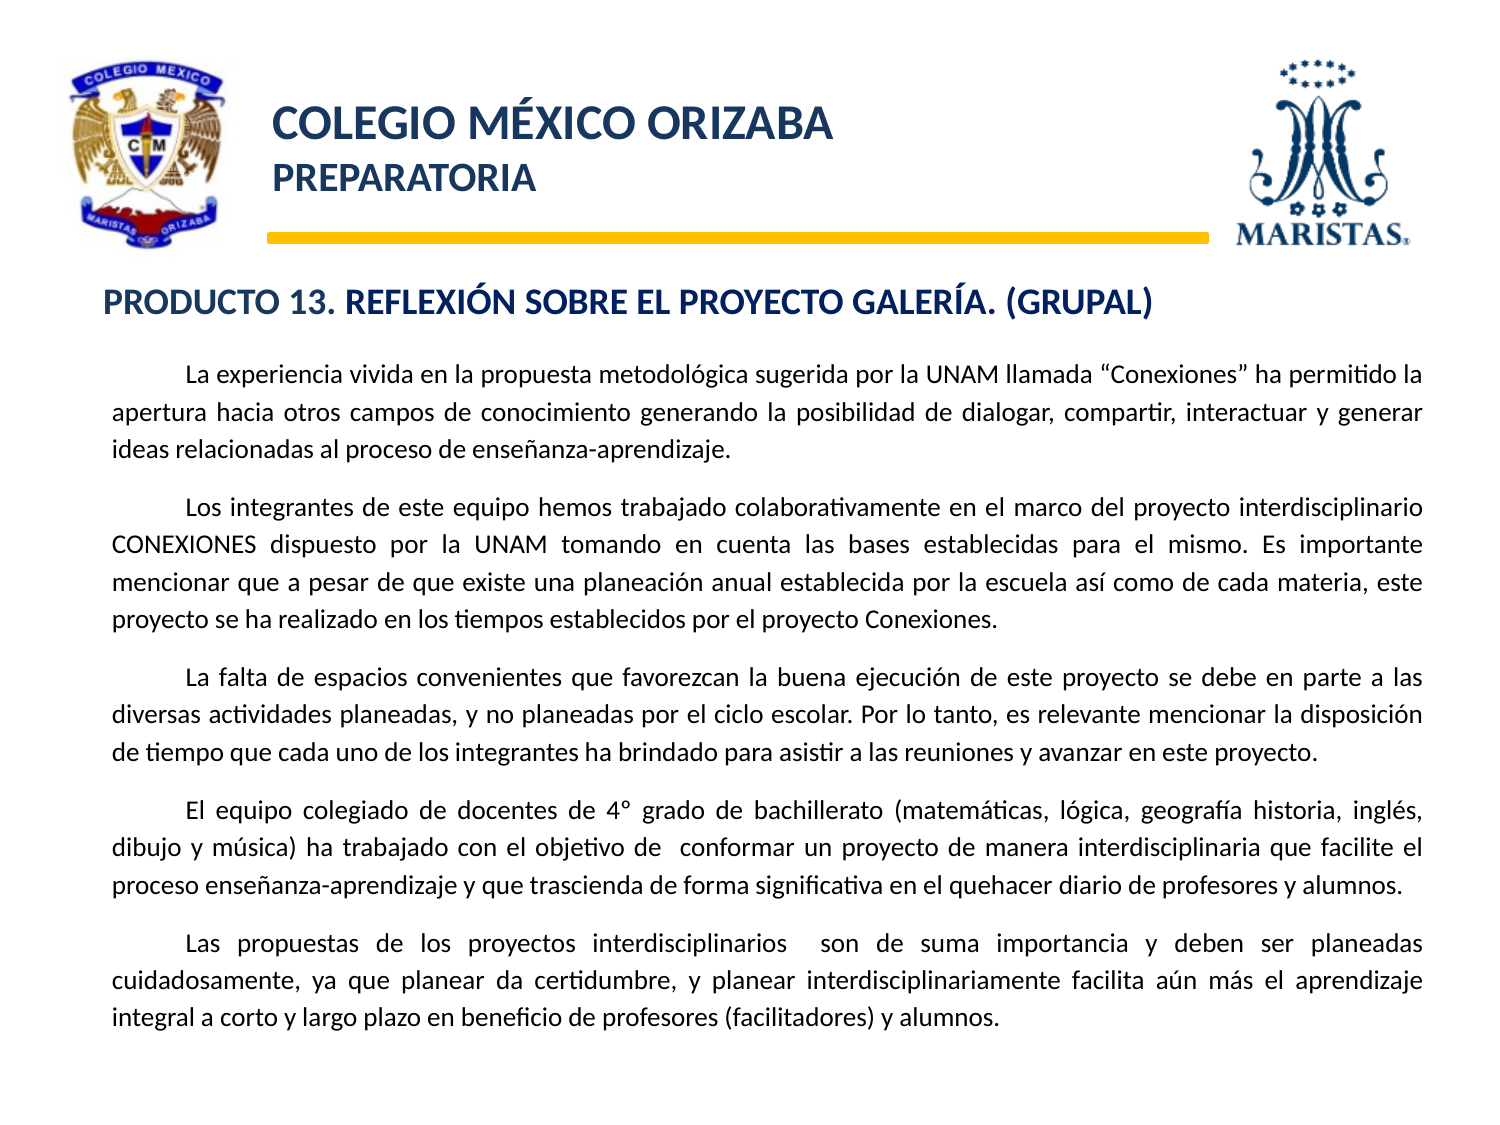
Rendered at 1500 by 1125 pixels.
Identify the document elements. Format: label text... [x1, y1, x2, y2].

text_box [267, 232, 1209, 244]
text_box PRODUCTO 13. REFLEXIÓN SOBRE EL PROYECTO GALERÍA. (GRUPAL) [88, 269, 1306, 330]
picture [58, 58, 235, 258]
text_box La experiencia vivida en la propuesta metodológica sugerida por la UNAM llamada “Conexiones” ha permitido la apertura hacia otros campos de conocimiento generando la posibilidad de dialogar, compartir, interactuar y generar ideas relacionadas al proceso de enseñanza-aprendizaje. Los integrantes de este equipo hemos trabajado colaborativamente en el marco del proyecto interdisciplinario CONEXIONES dispuesto por la UNAM tomando en cuenta las bases establecidas para el mismo. Es importante mencionar que a pesar de que existe una planeación anual establecida por la escuela así como de cada materia, este proyecto se ha realizado en los tiempos establecidos por el proyecto Conexiones. La falta de espacios convenientes que favorezcan la buena ejecución de este proyecto se debe en parte a las diversas actividades planeadas, y no planeadas por el ciclo escolar. Por lo tanto, es relevante mencionar la disposición de tiempo que cada uno de los integrantes ha brindado para asistir a las reuniones y avanzar en este proyecto. El equipo colegiado de docentes de 4º grado de bachillerato (matemáticas, lógica, geografía historia, inglés, dibujo y música) ha trabajado con el objetivo de conformar un proyecto de manera interdisciplinaria que facilite el proceso enseñanza-aprendizaje y que trascienda de forma significativa en el quehacer diario de profesores y alumnos. Las propuestas de los proyectos interdisciplinarios son de suma importancia y deben ser planeadas cuidadosamente, ya que planear da certidumbre, y planear interdisciplinariamente facilita aún más el aprendizaje integral a corto y largo plazo en beneficio de profesores (facilitadores) y alumnos. [97, 344, 1439, 1040]
text_box COLEGIO MÉXICO ORIZABA PREPARATORIA [257, 82, 1225, 207]
picture [1230, 23, 1419, 270]
text_box [58, 269, 1383, 376]
